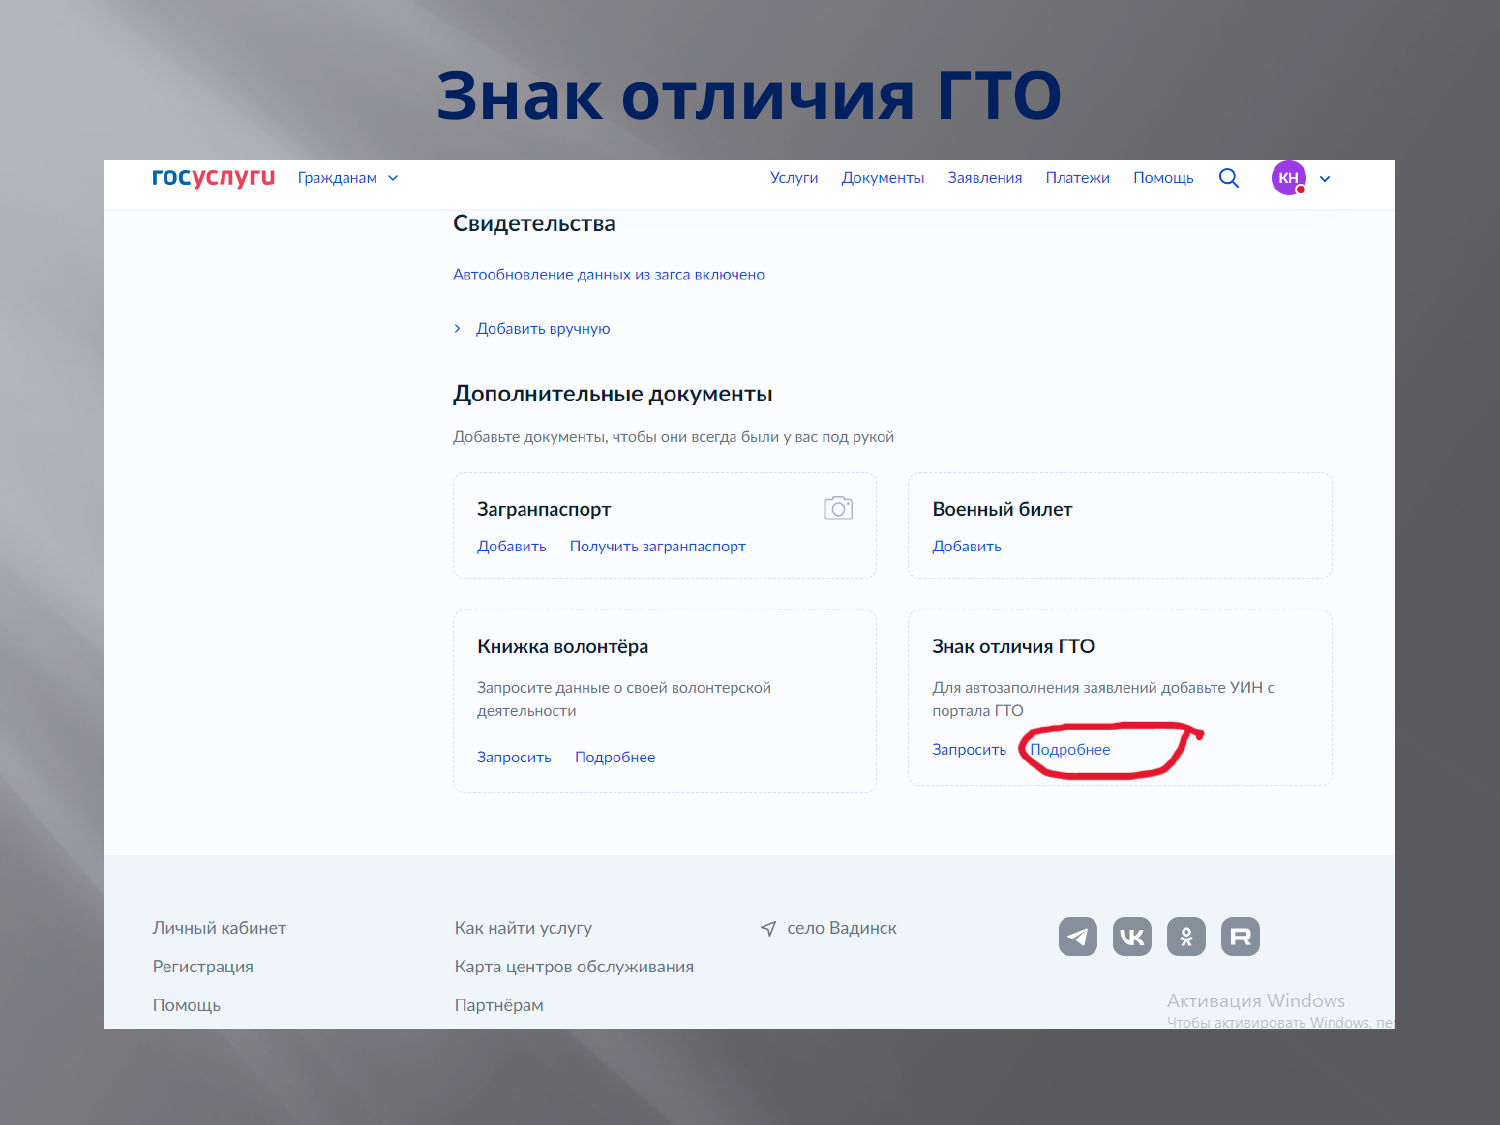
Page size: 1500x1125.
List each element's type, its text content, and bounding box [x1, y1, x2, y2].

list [104, 159, 1395, 1029]
title Знак отличия ГТО [75, 45, 1425, 141]
